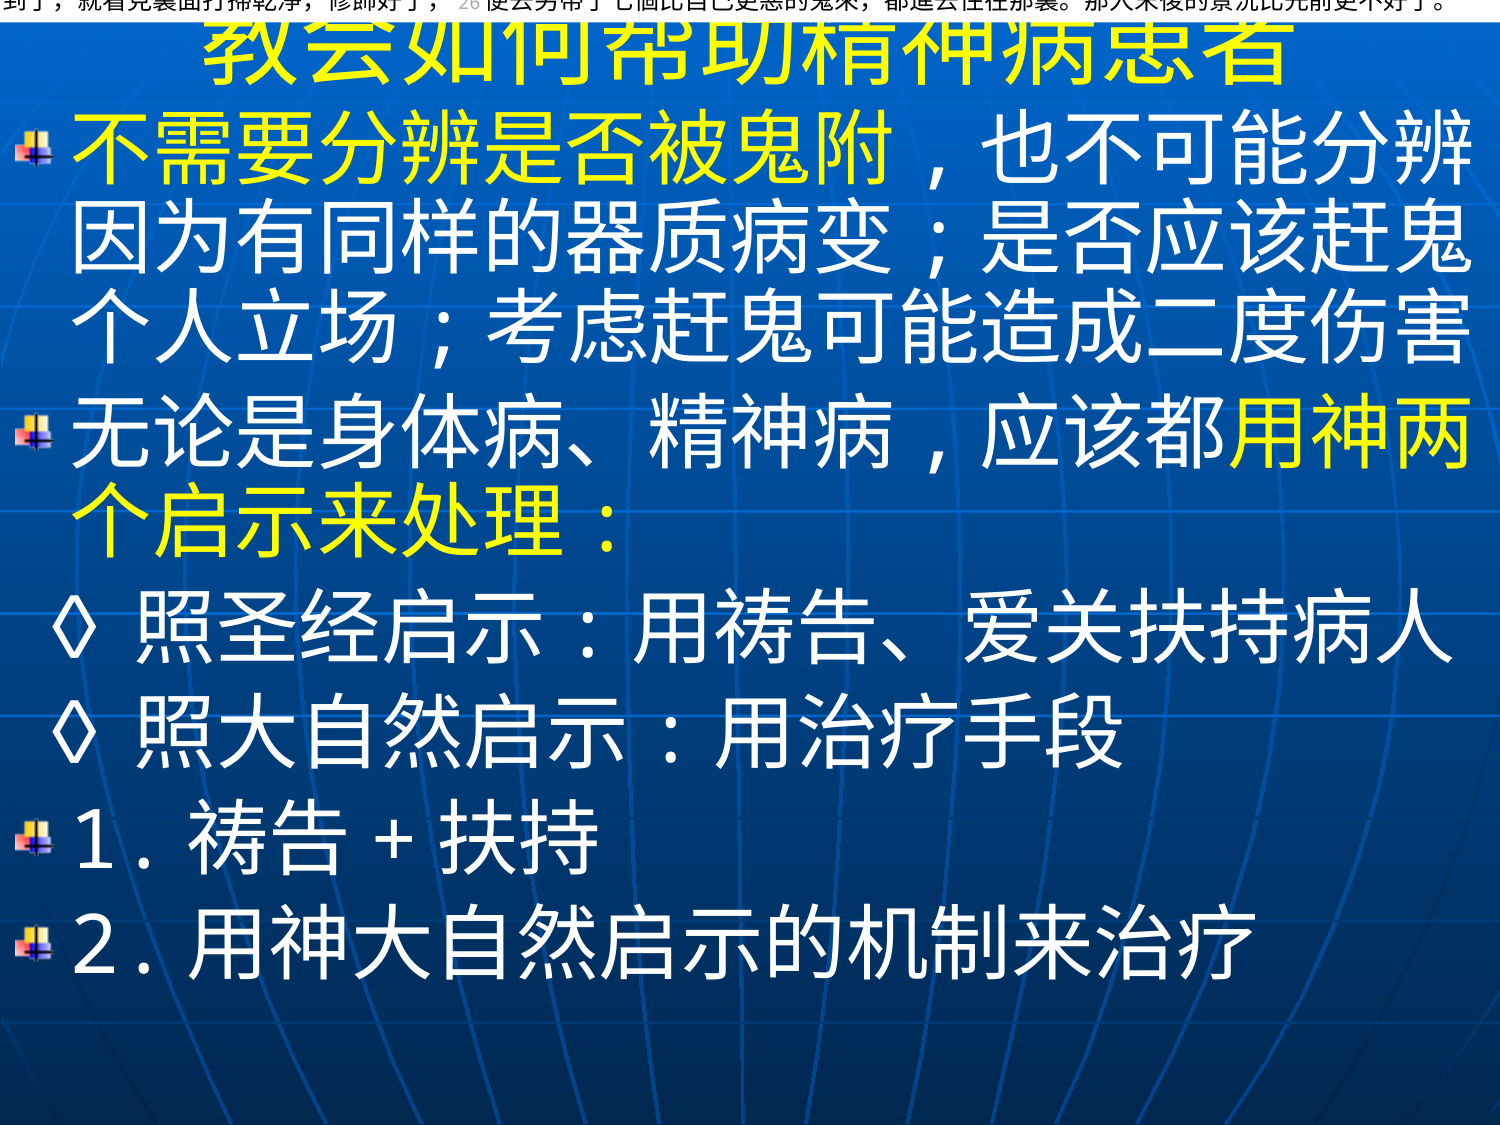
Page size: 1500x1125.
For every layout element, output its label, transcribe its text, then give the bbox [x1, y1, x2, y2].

picture [15, 817, 54, 856]
picture [15, 923, 54, 962]
picture [15, 127, 54, 167]
list 不需要分辨是否被鬼附,也不可能分辨;因为有同样的器质病变;是否应该赶鬼:个人立场;考虑赶鬼可能造成二度伤害 无论是身体病、精神病,应该都用神两个启示来处理: ◊照圣经启示:用祷告、爱关扶持病人 ◊照大自然启示:用治疗手段 1.祷告+扶持 2.用神大自然启示的机制来治疗 [0, 99, 1500, 1125]
picture [15, 411, 54, 451]
title 教会如何帮助精神病患者 [0, 23, 1500, 75]
text_box 污鬼離了人身，就在無水之地過來過去，尋求安歇之處；既尋不著，便說：『我要回到我所出來的屋裏去。』25到了，就看見裏面打掃乾淨，修飾好了，26便去另帶了七個比自己更惡的鬼來，都進去住在那裏。那人末後的景況比先前更不好了。 [0, 0, 1500, 23]
